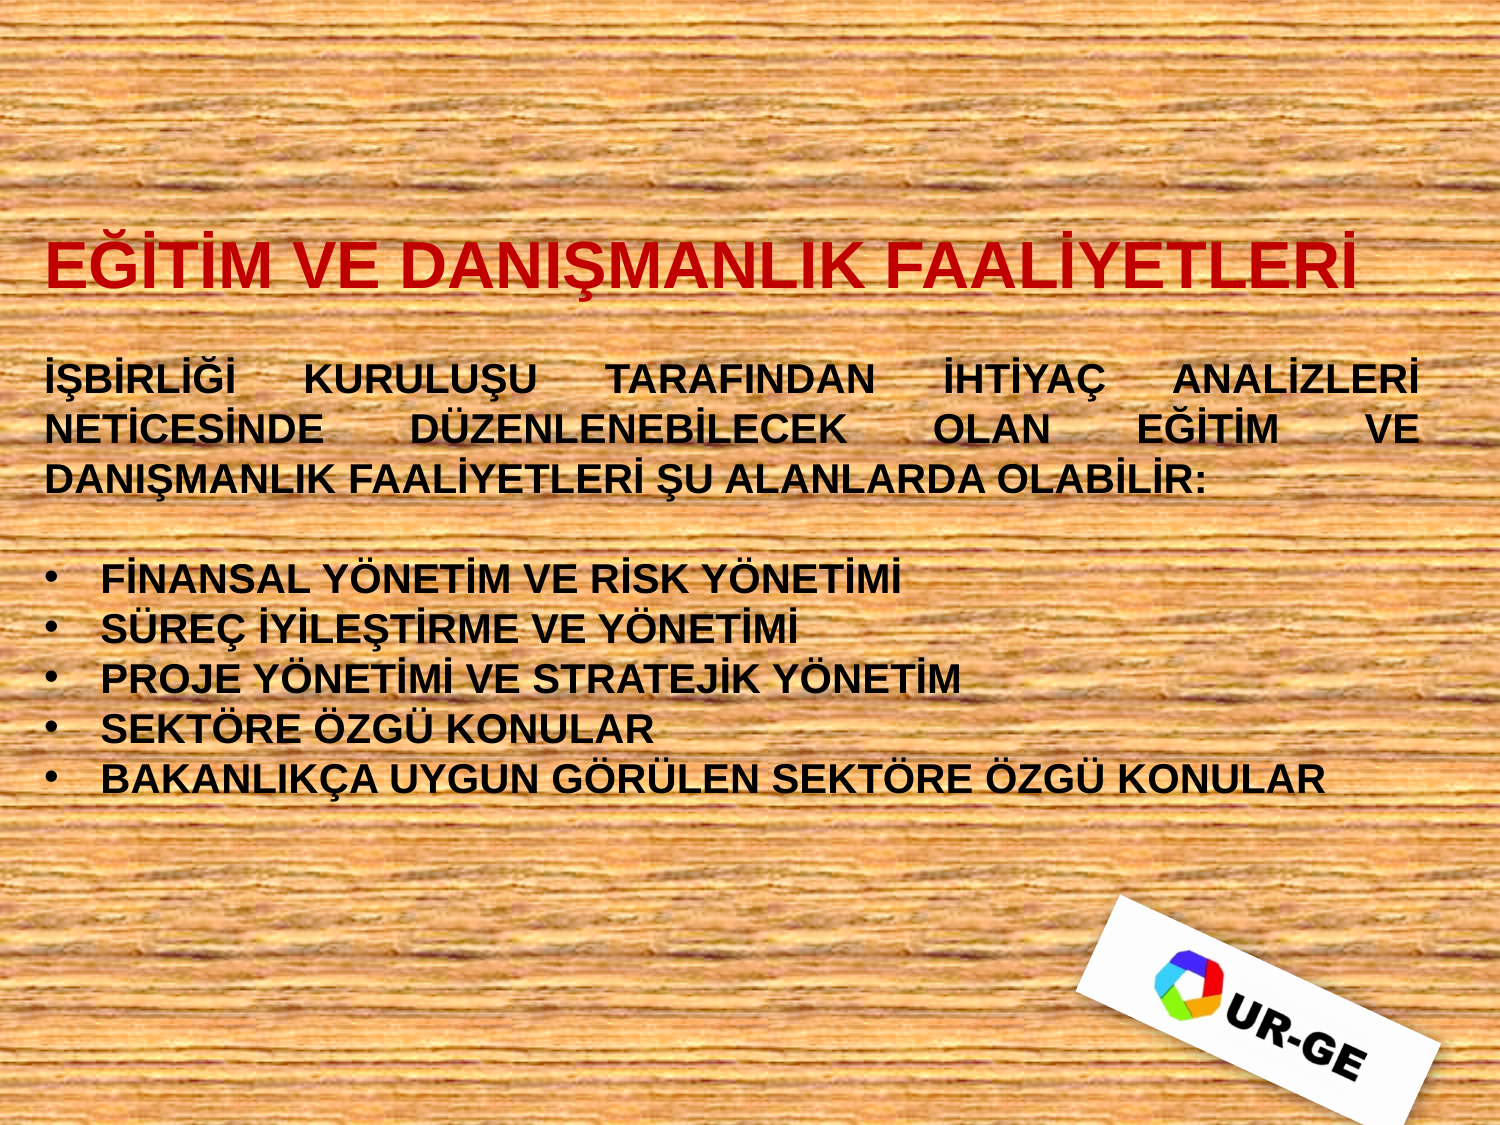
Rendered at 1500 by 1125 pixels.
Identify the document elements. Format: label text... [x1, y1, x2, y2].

text_box EĞİTİM VE DANIŞMANLIK FAALİYETLERİ İŞBİRLİĞİ KURULUŞU TARAFINDAN İHTİYAÇ ANALİZLERİ NETİCESİNDE DÜZENLENEBİLECEK OLAN EĞİTİM VE DANIŞMANLIK FAALİYETLERİ ŞU ALANLARDA OLABİLİR: FİNANSAL YÖNETİM VE RİSK YÖNETİMİ SÜREÇ İYİLEŞTİRME VE YÖNETİMİ PROJE YÖNETİMİ VE STRATEJİK YÖNETİM SEKTÖRE ÖZGÜ KONULAR BAKANLIKÇA UYGUN GÖRÜLEN SEKTÖRE ÖZGÜ KONULAR [29, 214, 1436, 809]
picture [0, 0, 1500, 1125]
